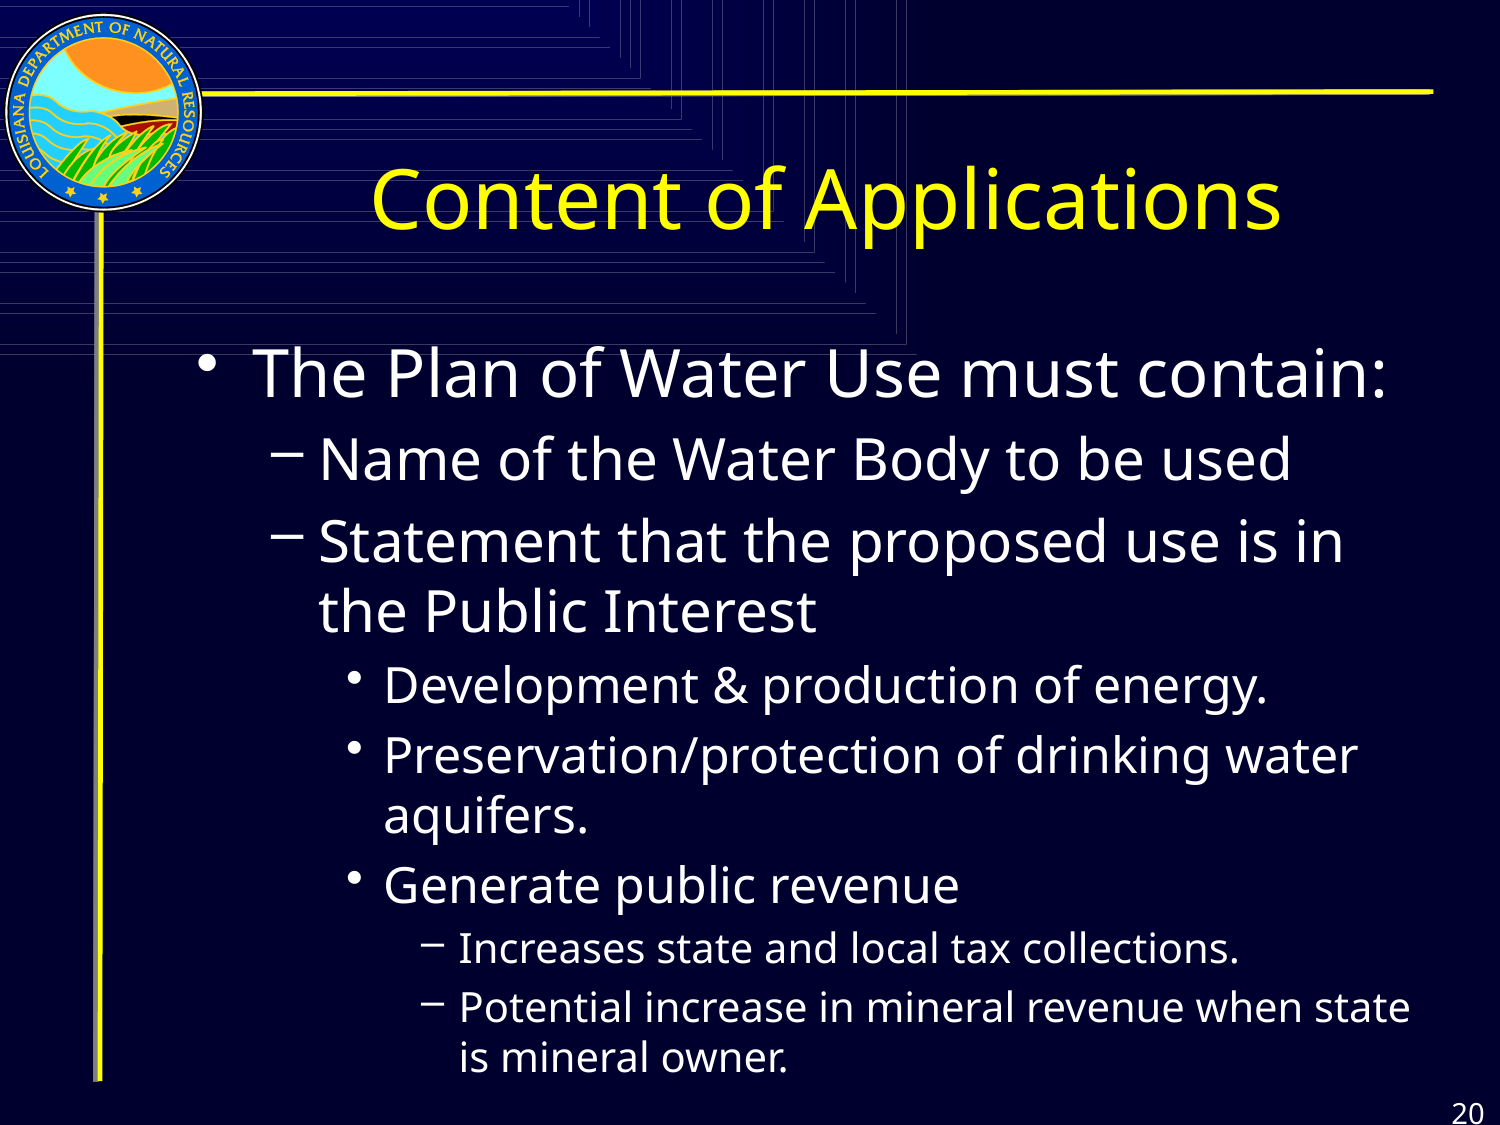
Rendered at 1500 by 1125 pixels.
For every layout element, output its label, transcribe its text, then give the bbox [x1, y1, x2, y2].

slide_number 20 [1074, 1087, 1500, 1125]
title Content of Applications [189, 101, 1465, 290]
list The Plan of Water Use must contain: Name of the Water Body to be used Statement that the proposed use is in the Public Interest Development & production of energy. Preservation/protection of drinking water aquifers. Generate public revenue Increases state and local tax collections. Potential increase in mineral revenue when state is mineral owner. [180, 322, 1457, 999]
